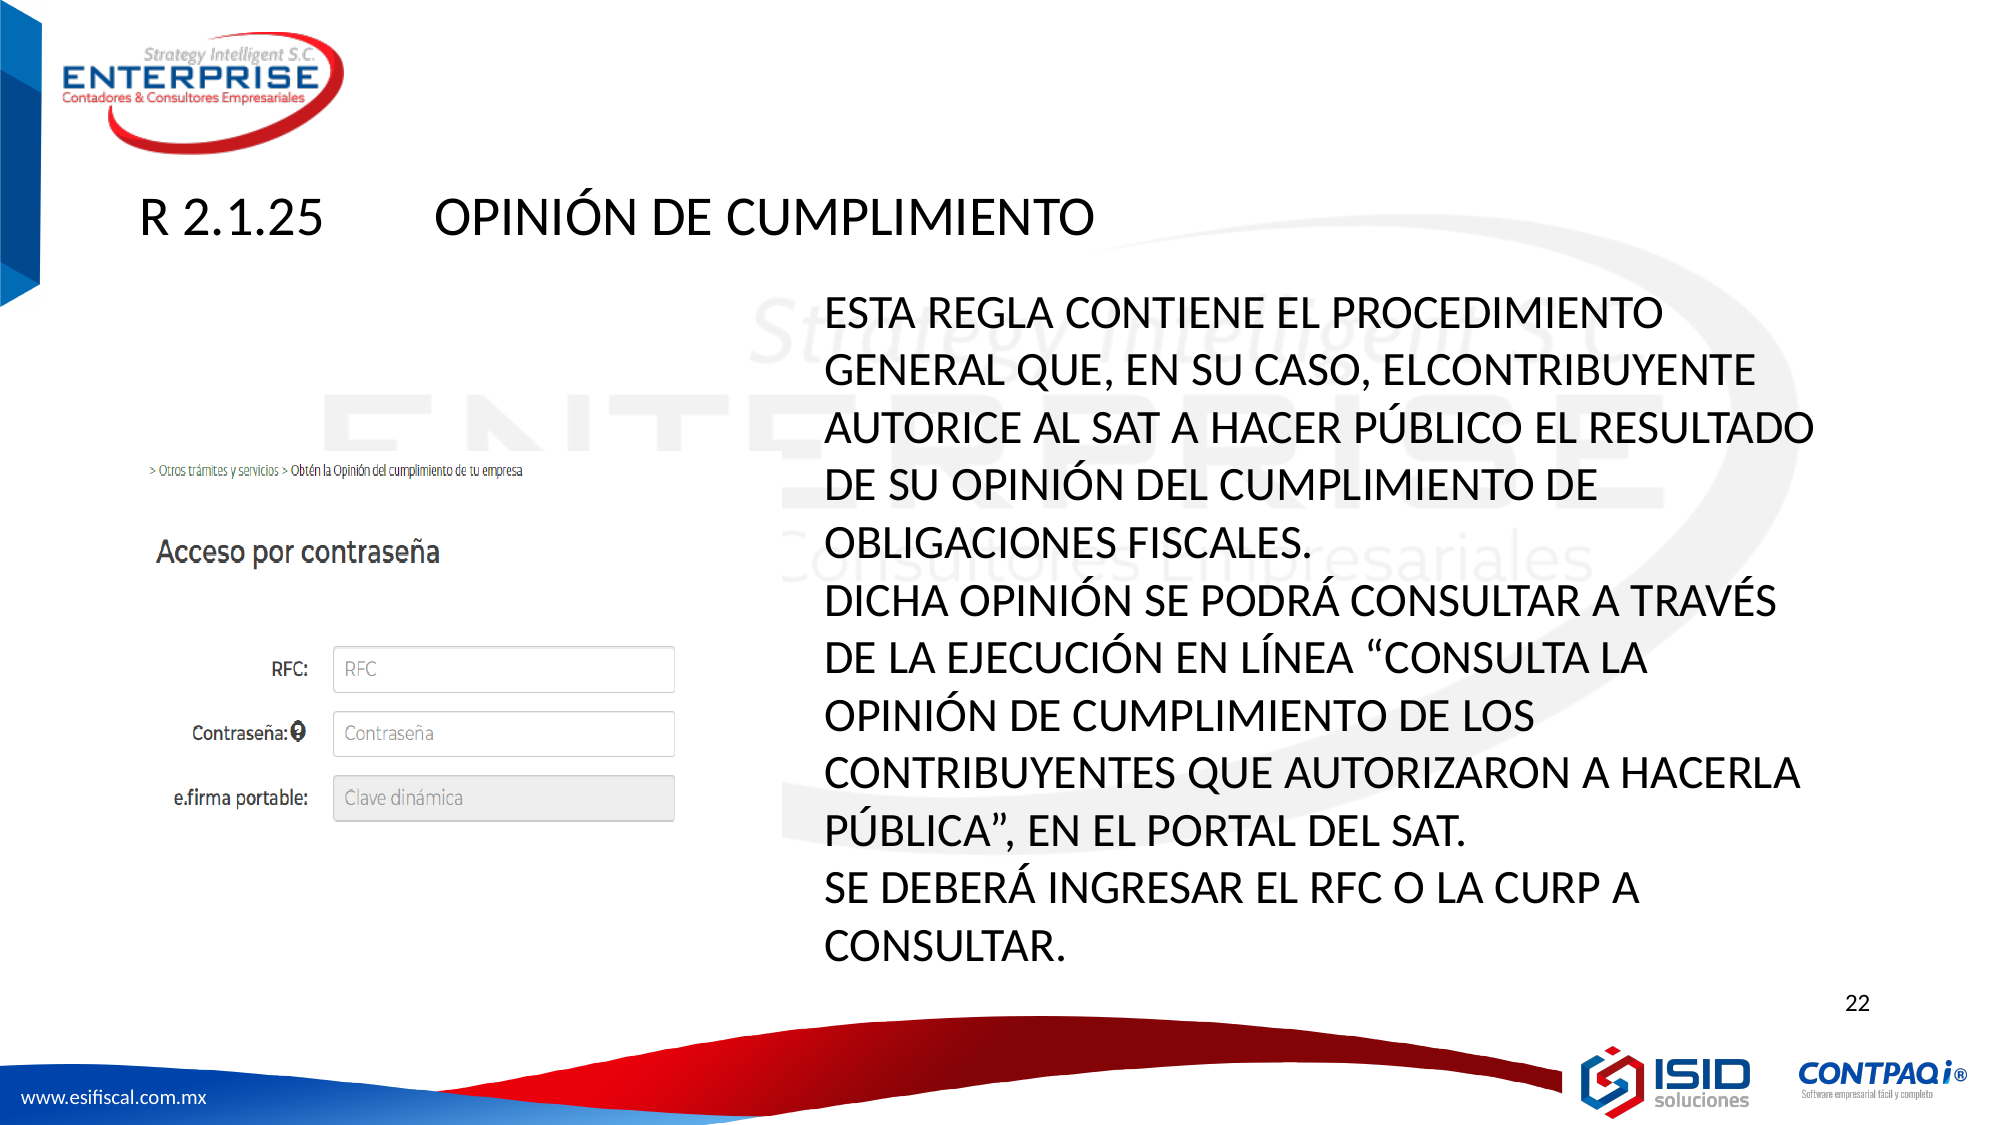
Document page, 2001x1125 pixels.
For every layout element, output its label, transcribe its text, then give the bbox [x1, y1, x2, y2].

picture [124, 306, 809, 857]
picture [62, 32, 344, 155]
picture [0, 981, 1563, 1125]
text_box 22 [1435, 971, 1886, 1032]
picture [1846, 1060, 1967, 1100]
text_box R 2.1.25 OPINIÓN DE CUMPLIMIENTO [124, 172, 1834, 306]
picture [1, 0, 42, 306]
text_box ESTA REGLA CONTIENE EL PROCEDIMIENTO GENERAL QUE, EN SU CASO, ELCONTRIBUYENTE AUTORICE AL SAT A HACER PÚBLICO EL RESULTADO DE SU OPINIÓN DEL CUMPLIMIENTO DE OBLIGACIONES FISCALES. DICHA OPINIÓN SE PODRÁ CONSULTAR A TRAVÉS DE LA EJECUCIÓN EN LÍNEA “CONSULTA LA OPINIÓN DE CUMPLIMIENTO DE LOS CONTRIBUYENTES QUE AUTORIZARON A HACERLA PÚBLICA”, EN EL PORTAL DEL SAT. SE DEBERÁ INGRESAR EL RFC O LA CURP A CONSULTAR. [809, 272, 1846, 1122]
